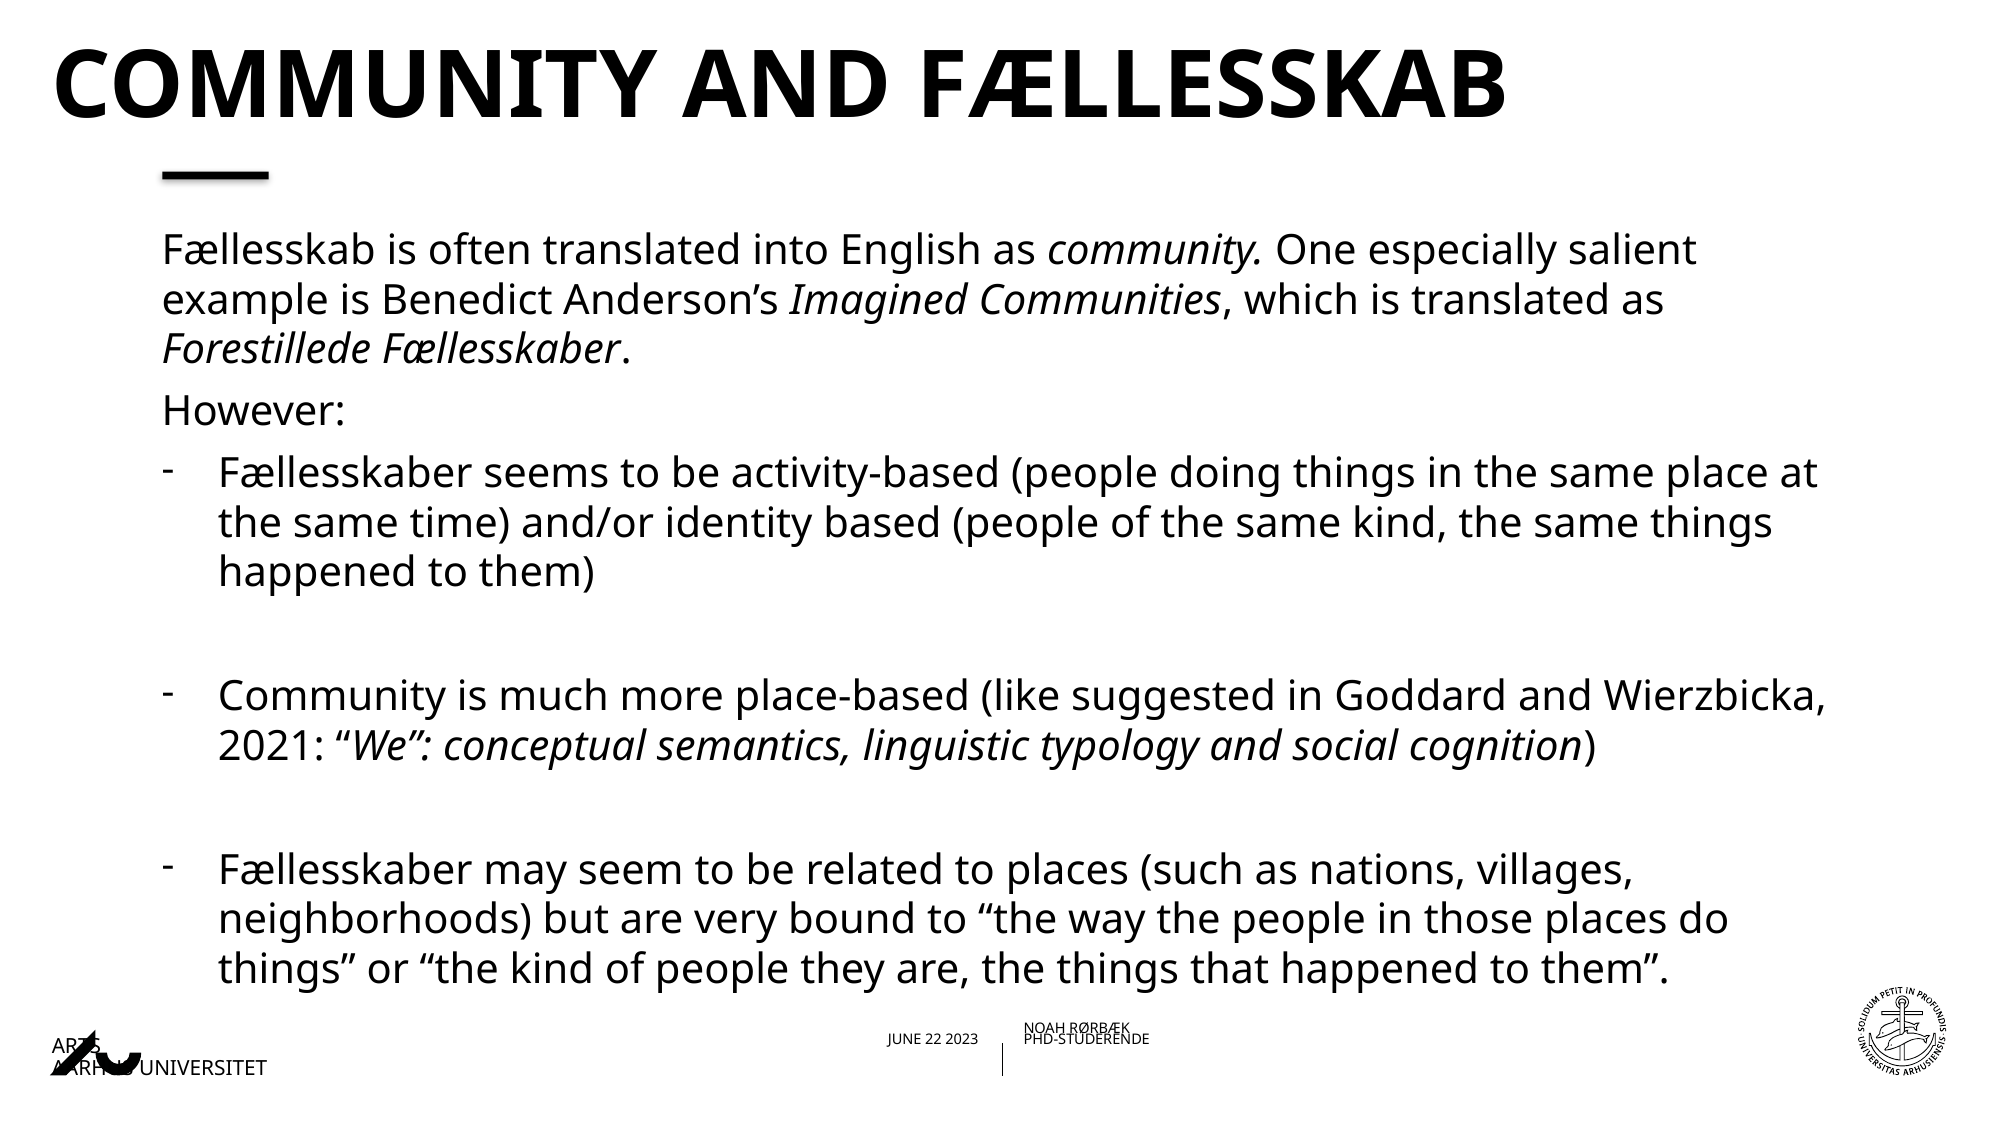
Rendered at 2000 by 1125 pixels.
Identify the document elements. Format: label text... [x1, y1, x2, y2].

list Fællesskab is often translated into English as community. One especially salient example is Benedict Anderson’s Imagined Communities, which is translated as Forestillede Fællesskaber. However: Fællesskaber seems to be activity-based (people doing things in the same place at the same time) and/or identity based (people of the same kind, the same things happened to them) Community is much more place-based (like suggested in Goddard and Wierzbicka, 2021: “We”: conceptual semantics, linguistic typology and social cognition) Fællesskaber may seem to be related to places (such as nations, villages, neighborhoods) but are very bound to “the way the people in those places do things” or “the kind of people they are, the things that happened to them”. [161, 224, 1839, 968]
title Community and fællesskab [51, 37, 1948, 162]
